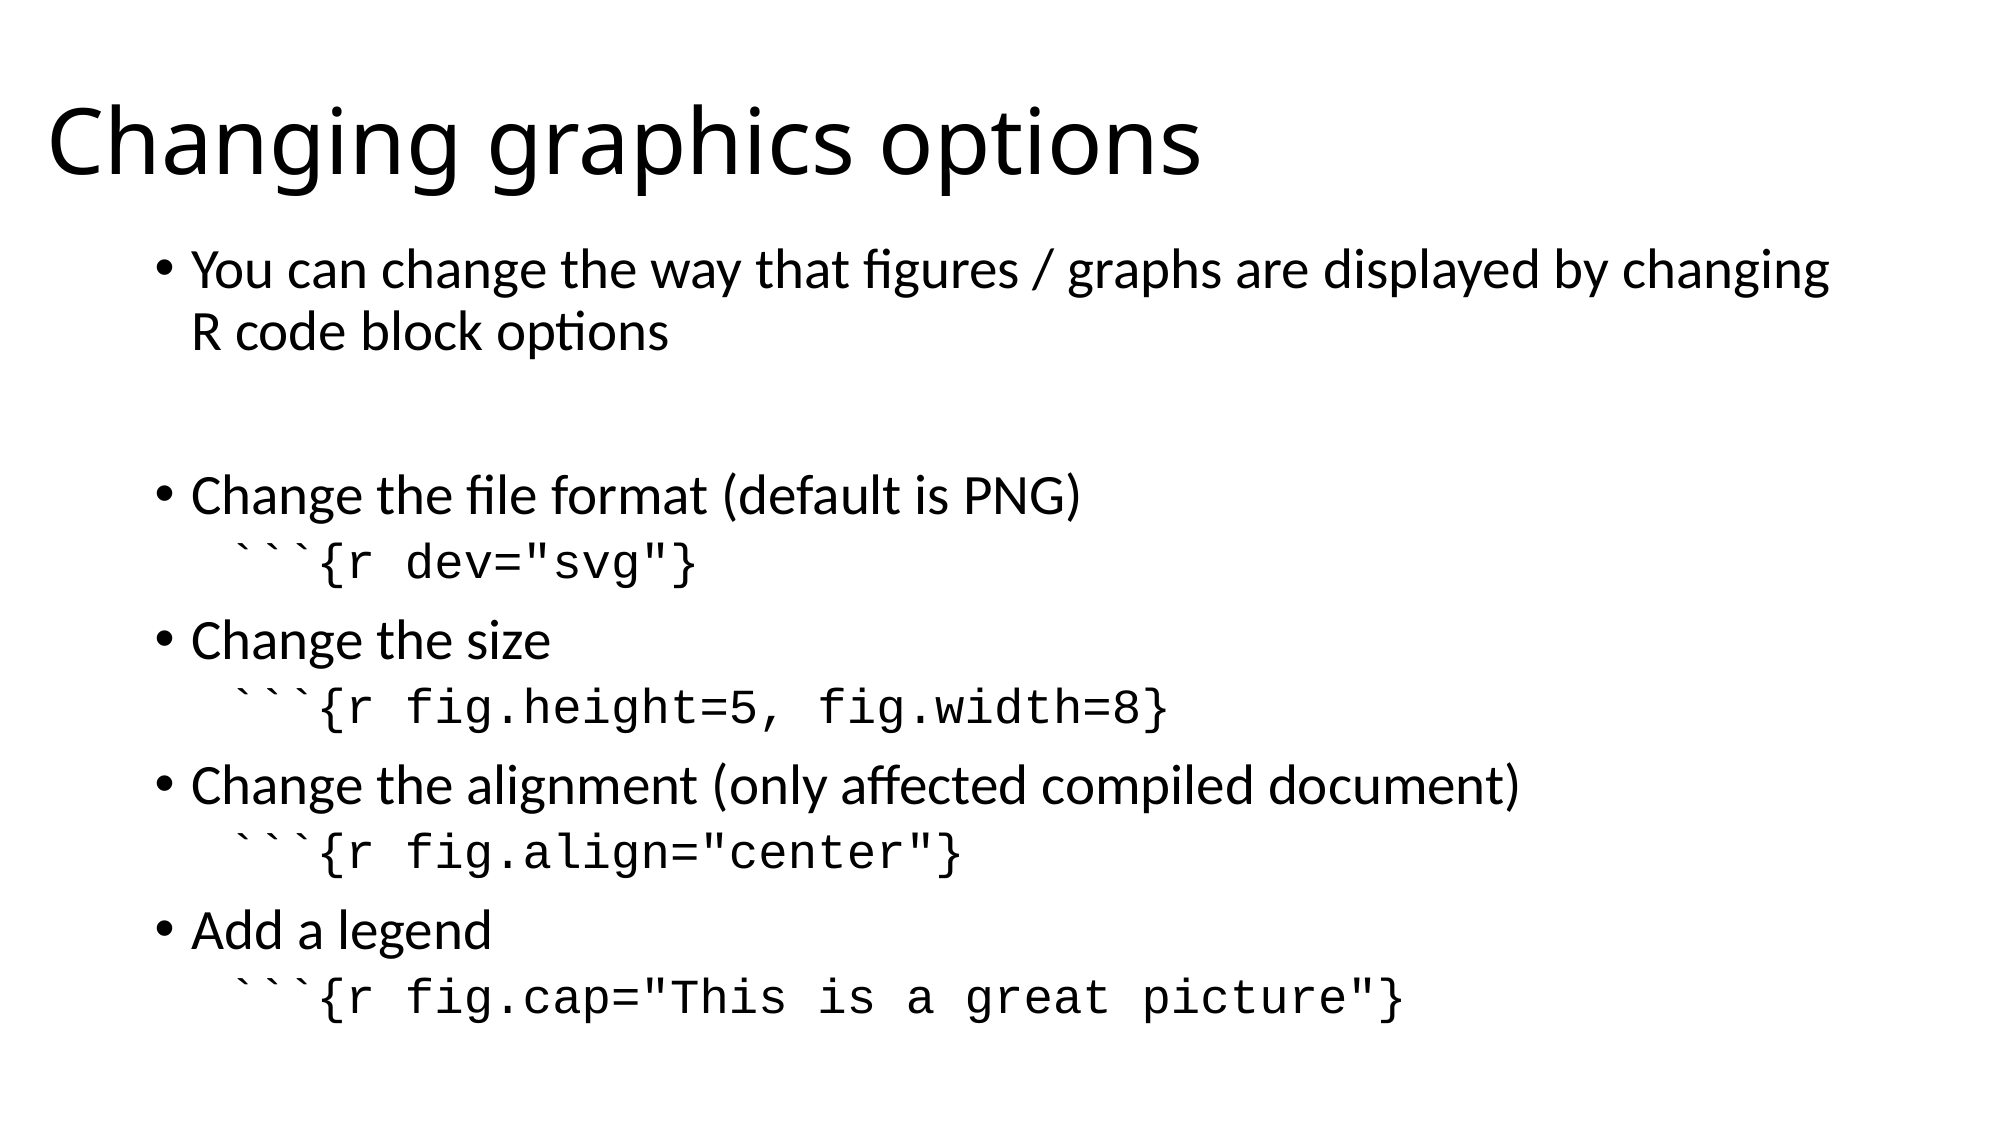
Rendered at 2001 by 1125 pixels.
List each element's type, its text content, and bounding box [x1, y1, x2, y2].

title Changing graphics options [31, 36, 1757, 255]
list You can change the way that figures / graphs are displayed by changing R code block options Change the file format (default is PNG) ```{r dev="svg"} Change the size ```{r fig.height=5, fig.width=8} Change the alignment (only affected compiled document) ```{r fig.align="center"} Add a legend ```{r fig.cap="This is a great picture"} [139, 231, 1865, 1038]
